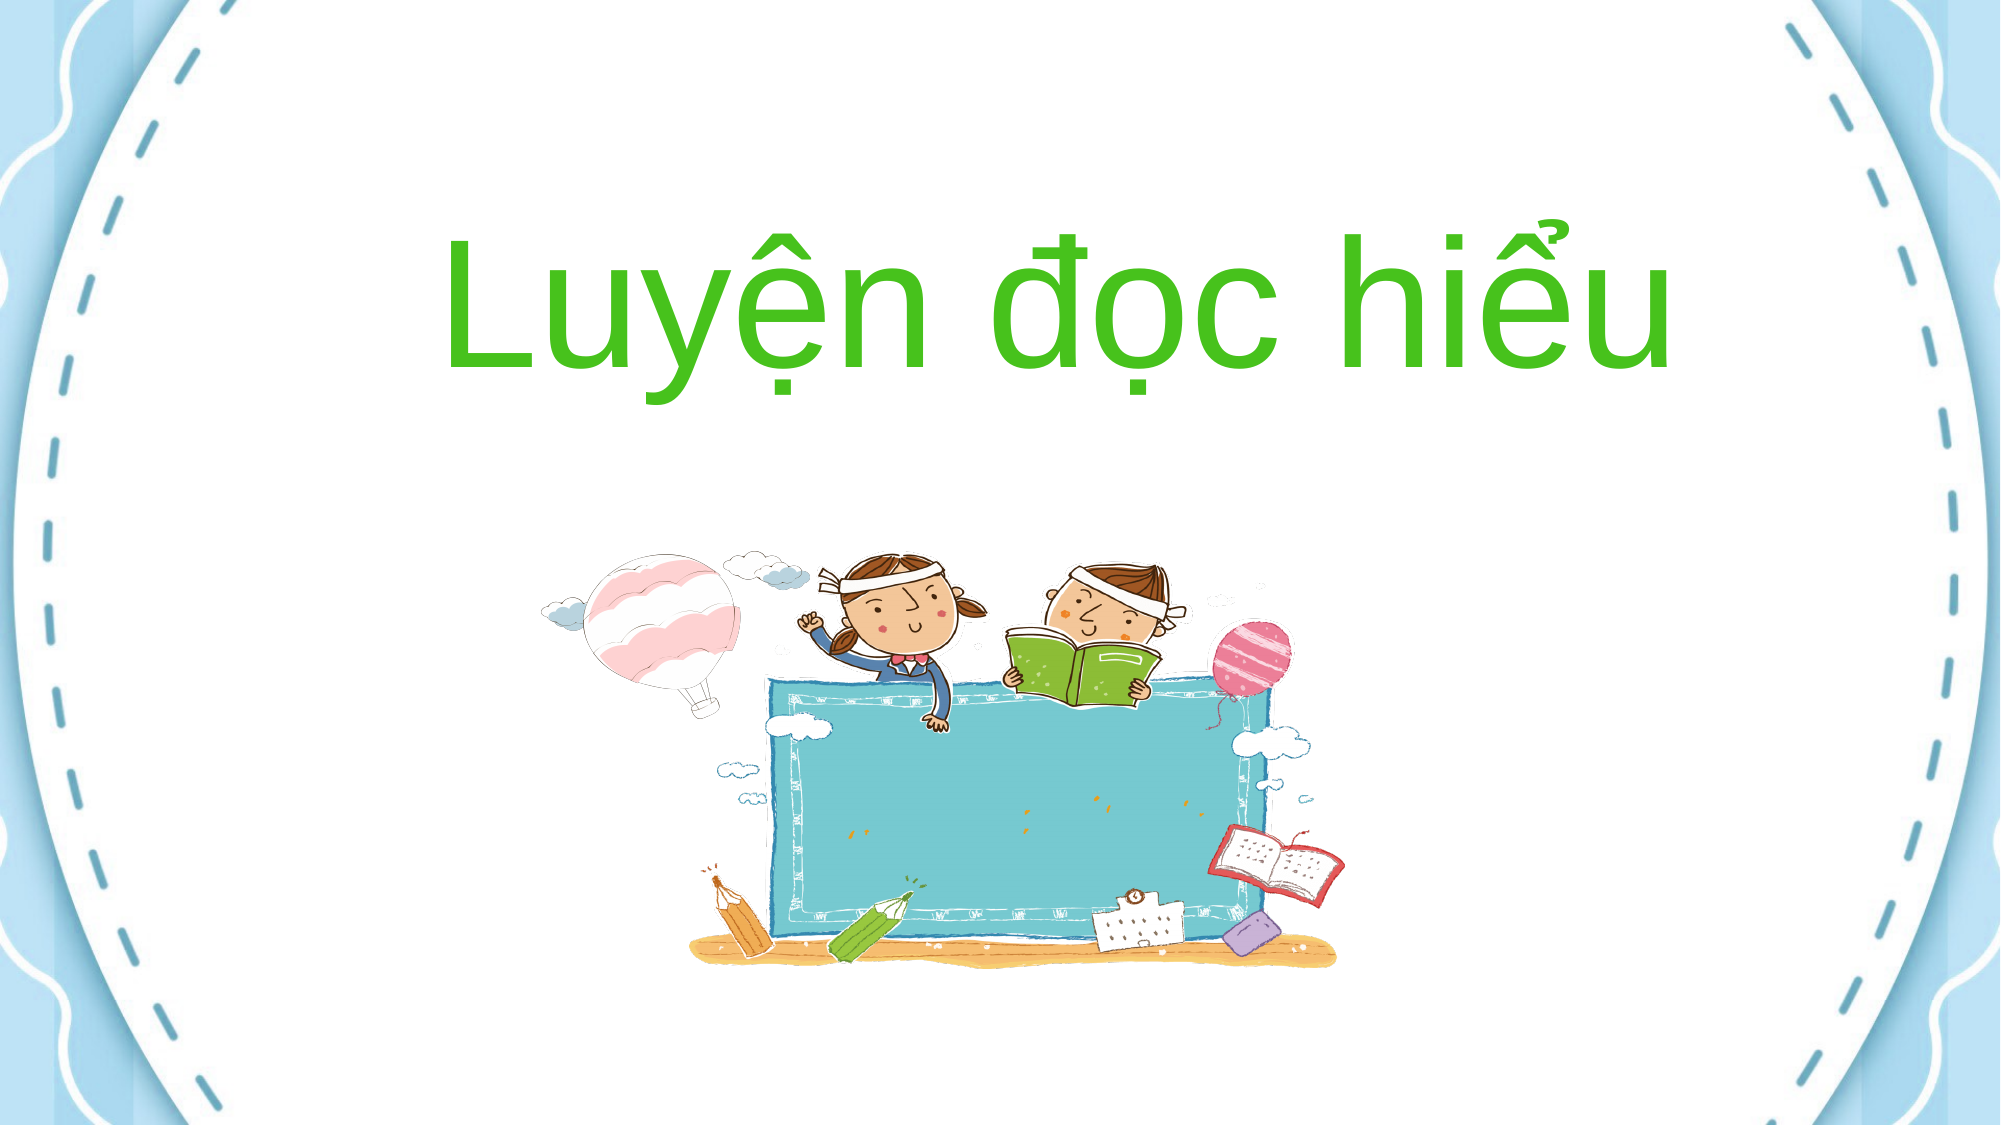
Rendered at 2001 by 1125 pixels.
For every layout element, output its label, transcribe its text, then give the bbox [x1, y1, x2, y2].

text_box Luyện đọc hiểu [335, 176, 1782, 412]
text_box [541, 551, 1345, 969]
picture [0, 0, 2001, 1125]
